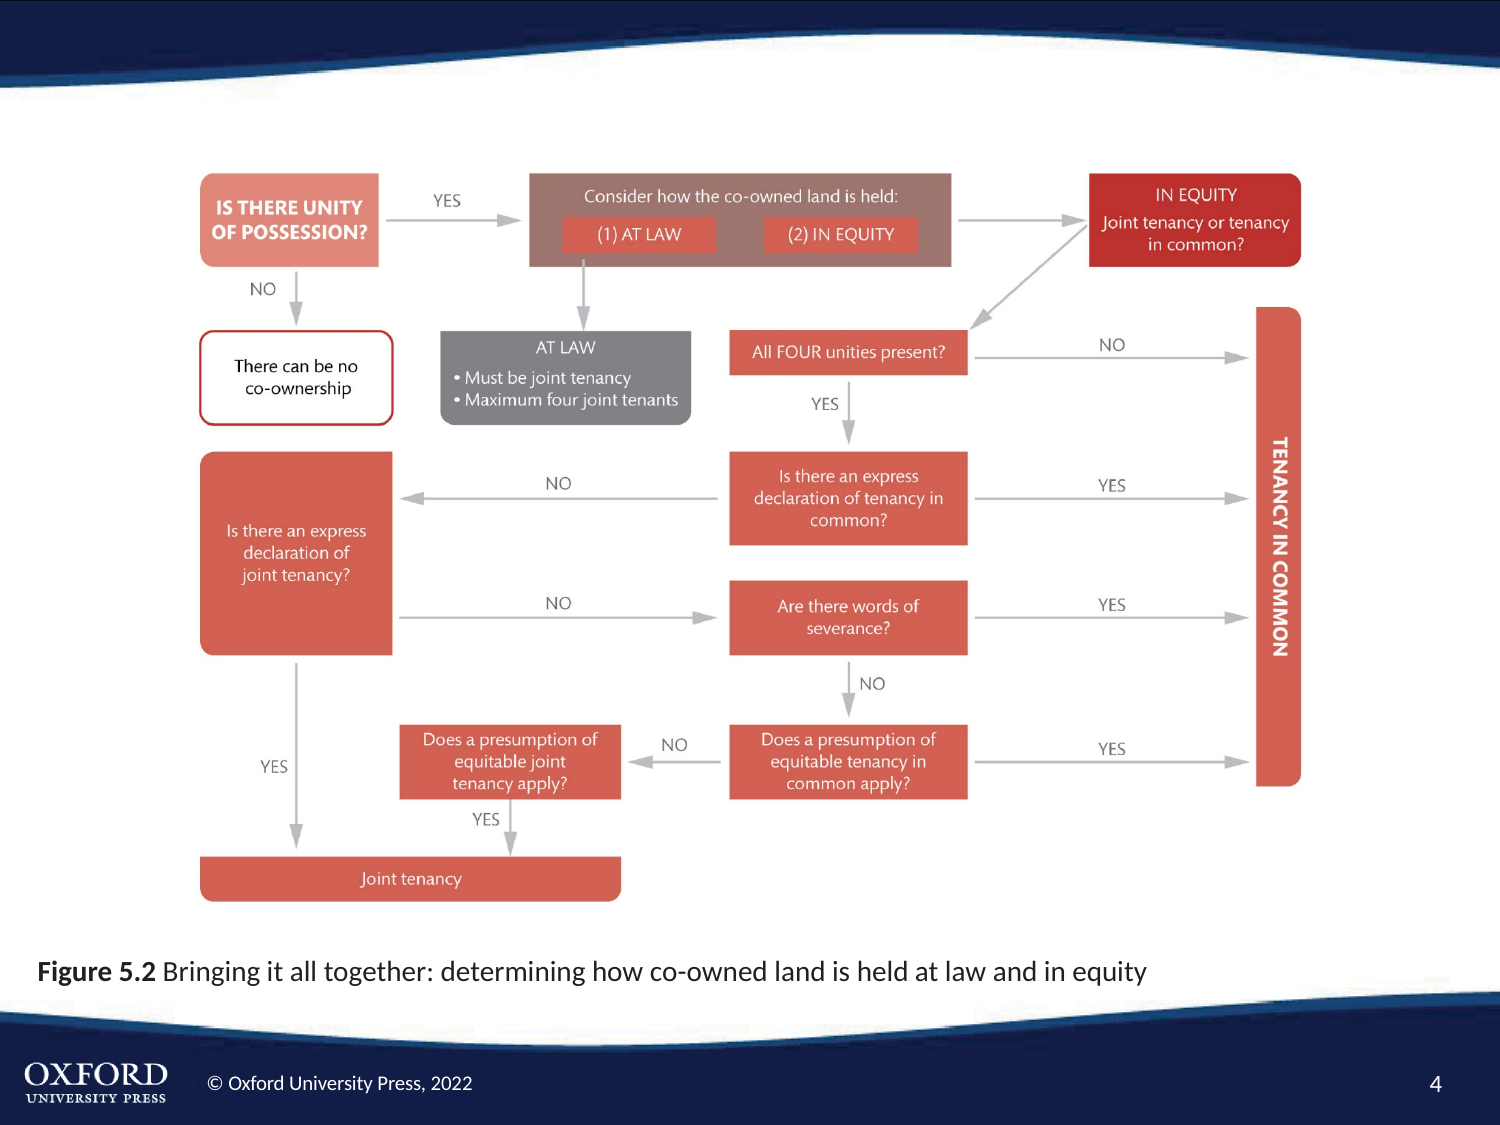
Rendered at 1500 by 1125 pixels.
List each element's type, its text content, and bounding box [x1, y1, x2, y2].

title Figure 5.2 Bringing it all together: determining how co-owned land is held at law and in equity [37, 952, 1463, 988]
picture [0, 0, 1500, 1125]
slide_number 4 [1423, 1071, 1469, 1125]
footer © Oxford University Press, 2022 [204, 1072, 479, 1125]
